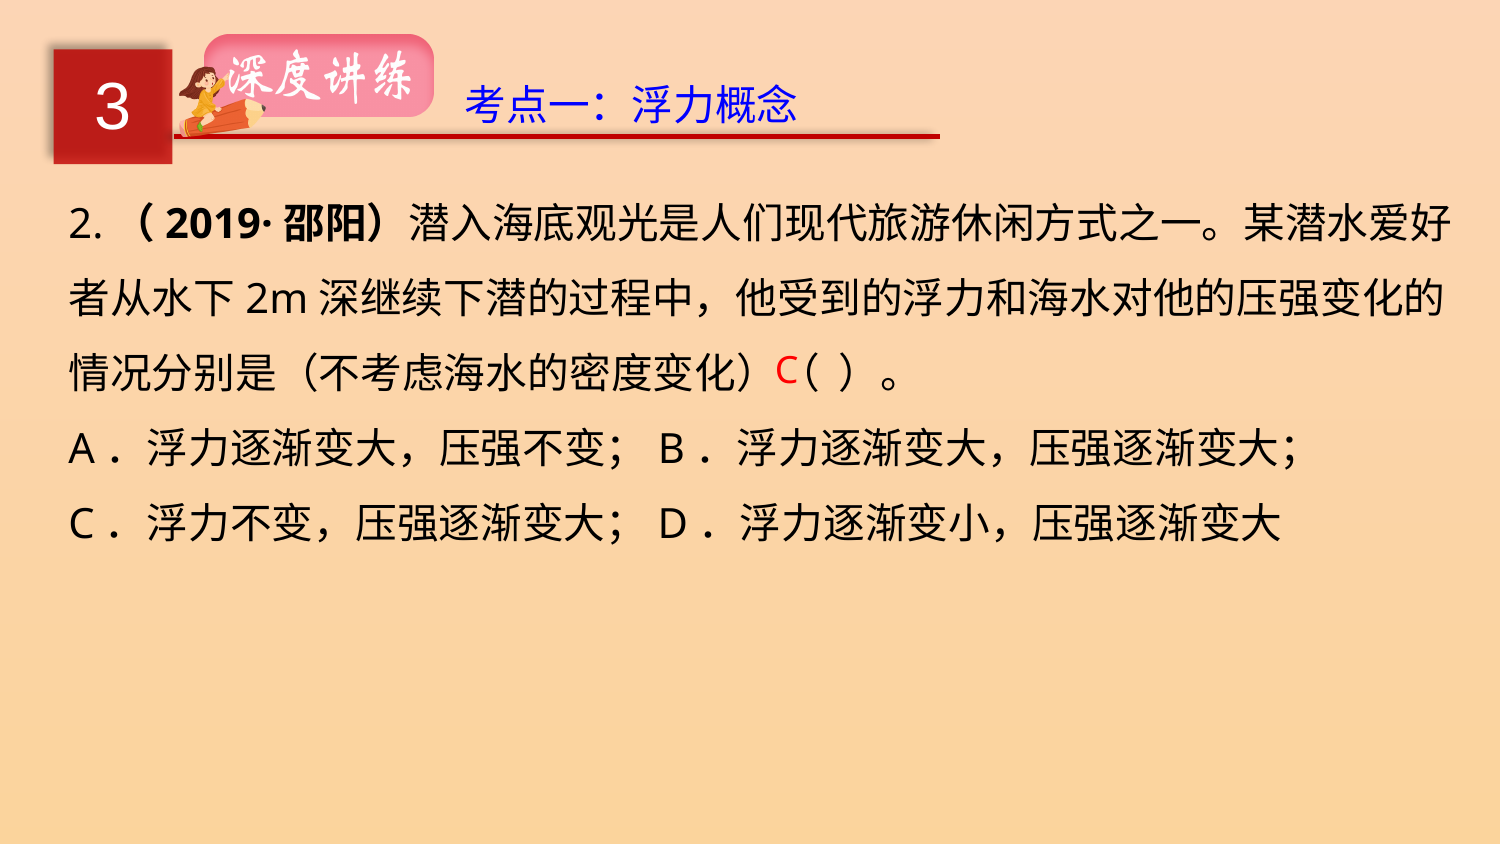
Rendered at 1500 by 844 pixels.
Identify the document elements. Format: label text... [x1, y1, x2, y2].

text_box [53, 49, 173, 56]
text_box 3 [46, 56, 180, 151]
text_box C [767, 338, 824, 399]
text_box 2.（2019·邵阳）潜入海底观光是人们现代旅游休闲方式之一。某潜水爱好者从水下2m深继续下潜的过程中，他受到的浮力和海水对他的压强变化的情况分别是（不考虑海水的密度变化）（ ）。 A．浮力逐渐变大，压强不变；B．浮力逐渐变大，压强逐渐变大； C．浮力不变，压强逐渐变大；D．浮力逐渐变小，压强逐渐变大 [53, 164, 1487, 554]
picture [179, 33, 434, 137]
text_box 考点一：浮力概念 [449, 71, 940, 136]
text_box [53, 151, 173, 164]
